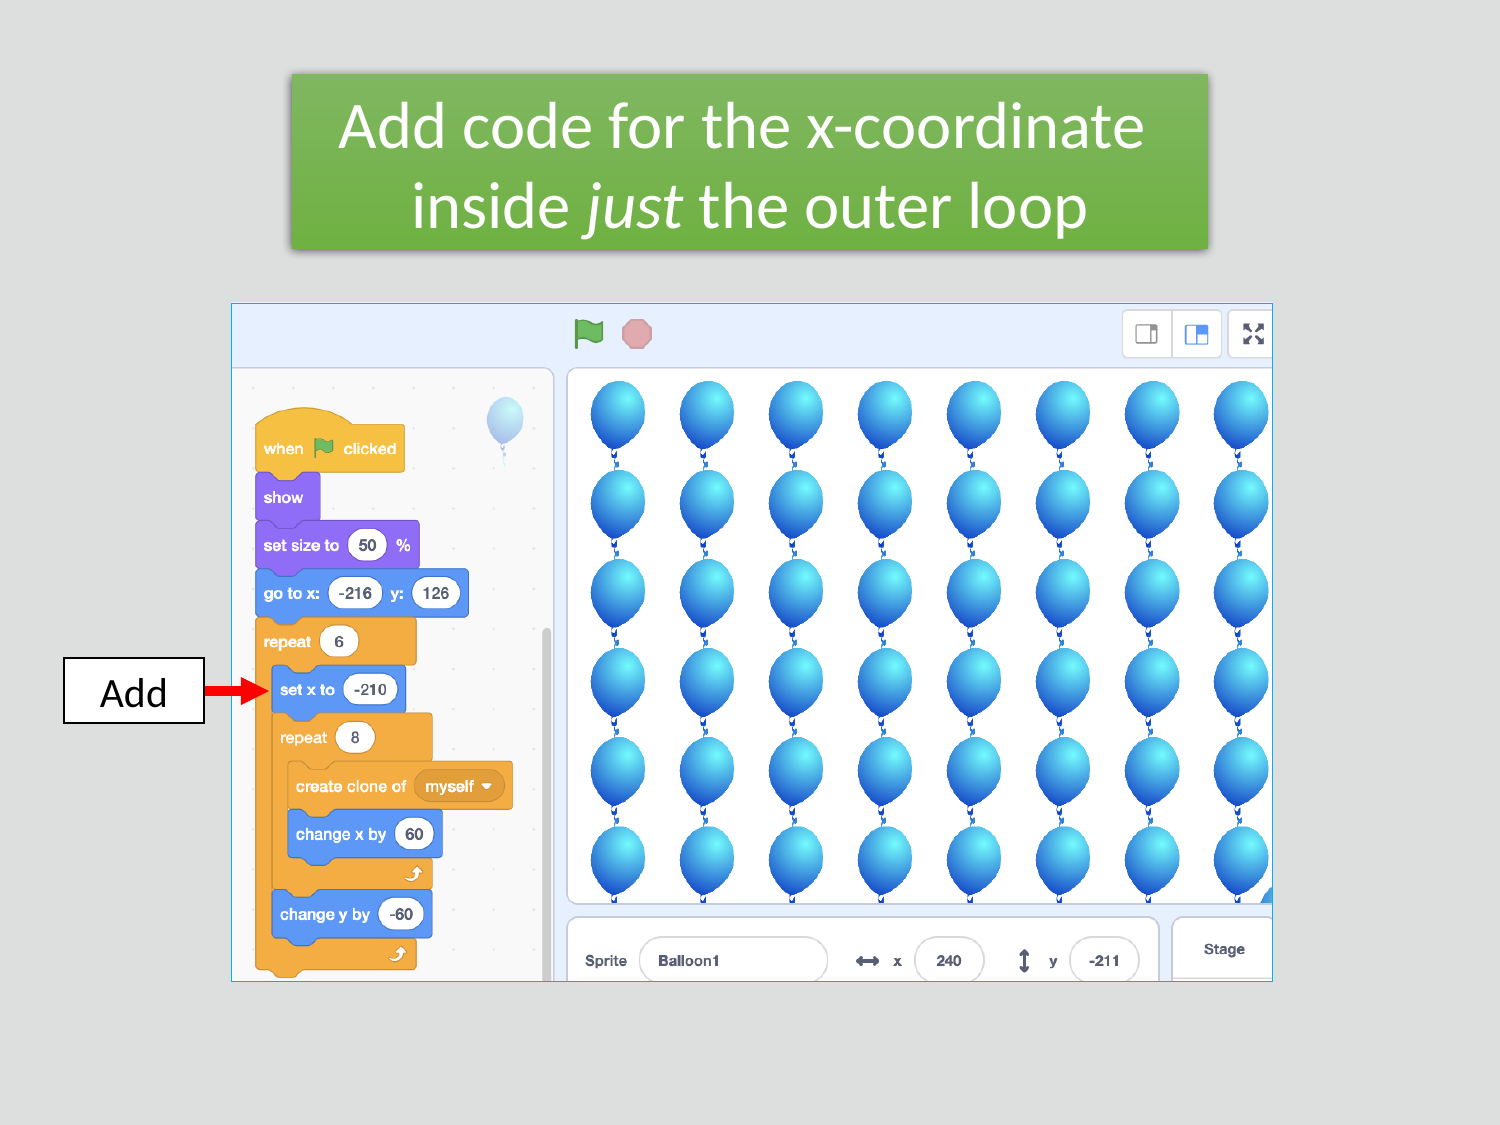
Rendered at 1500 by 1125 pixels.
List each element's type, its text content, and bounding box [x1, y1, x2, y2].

text_box Add [63, 657, 205, 724]
text_box Add code for the x-coordinate inside just the outer loop [291, 74, 1208, 249]
picture [231, 305, 1271, 980]
